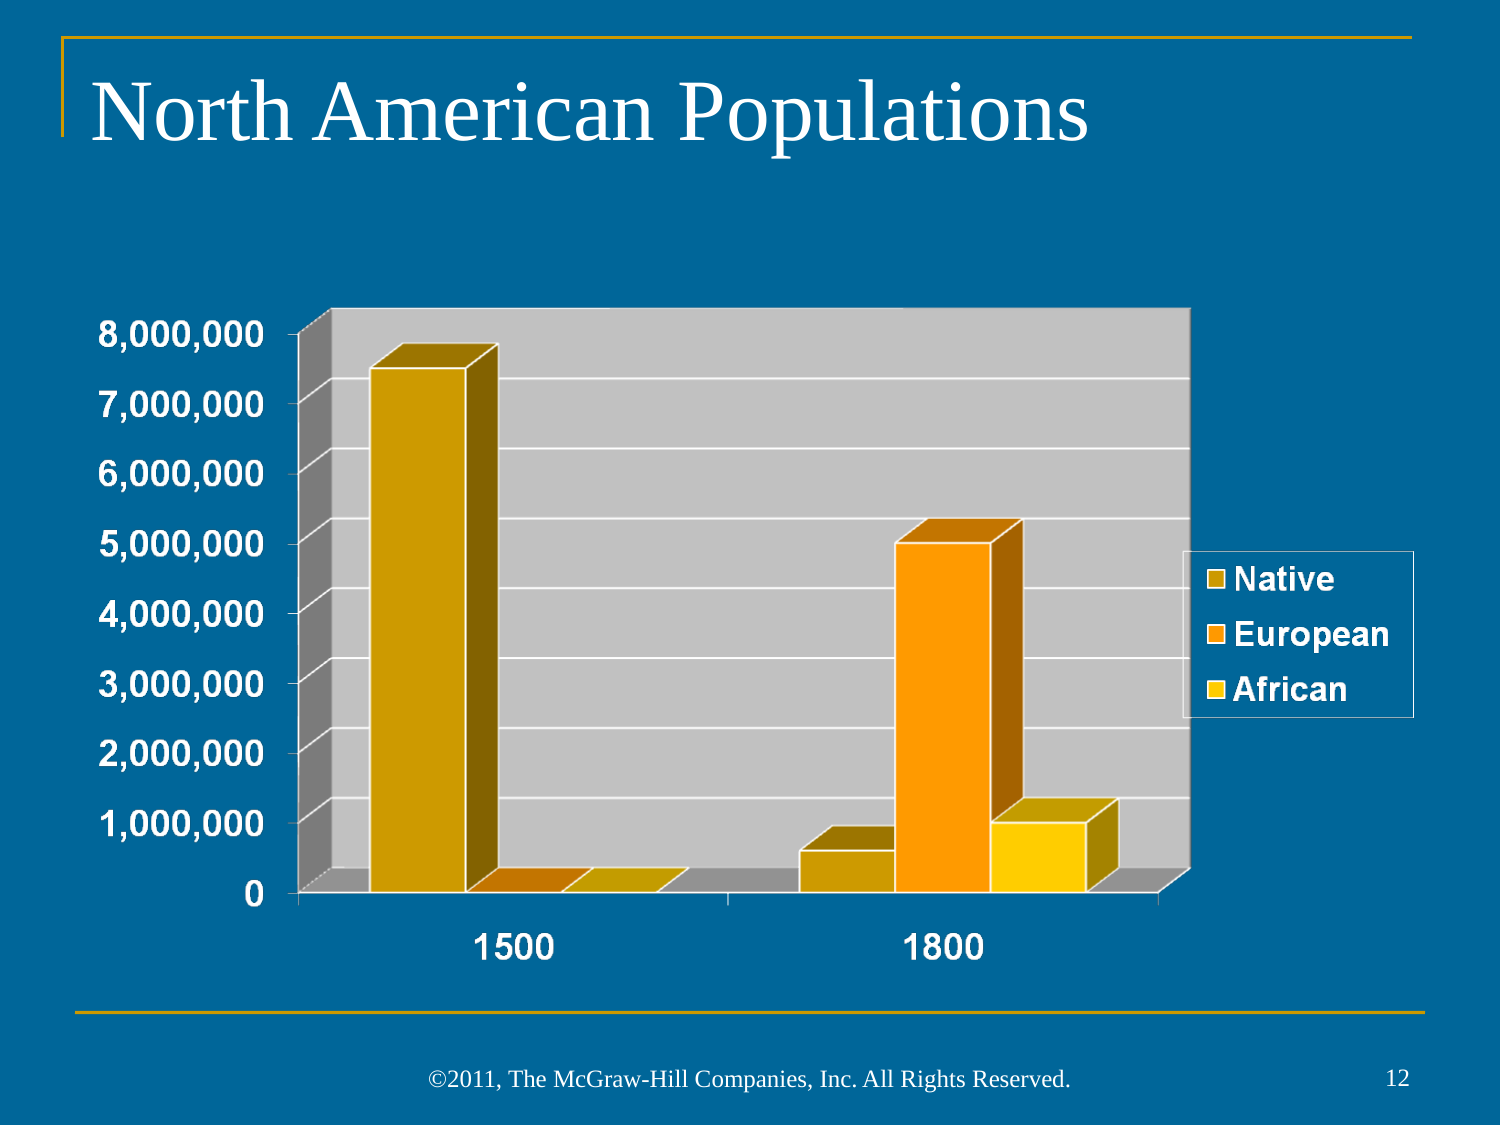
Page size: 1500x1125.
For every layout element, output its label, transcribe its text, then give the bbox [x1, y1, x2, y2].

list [83, 270, 1417, 998]
title North American Populations [74, 45, 1426, 233]
slide_number 12 [1074, 1023, 1426, 1100]
footer ©2011, The McGraw-Hill Companies, Inc. All Rights Reserved. [324, 1024, 1176, 1101]
